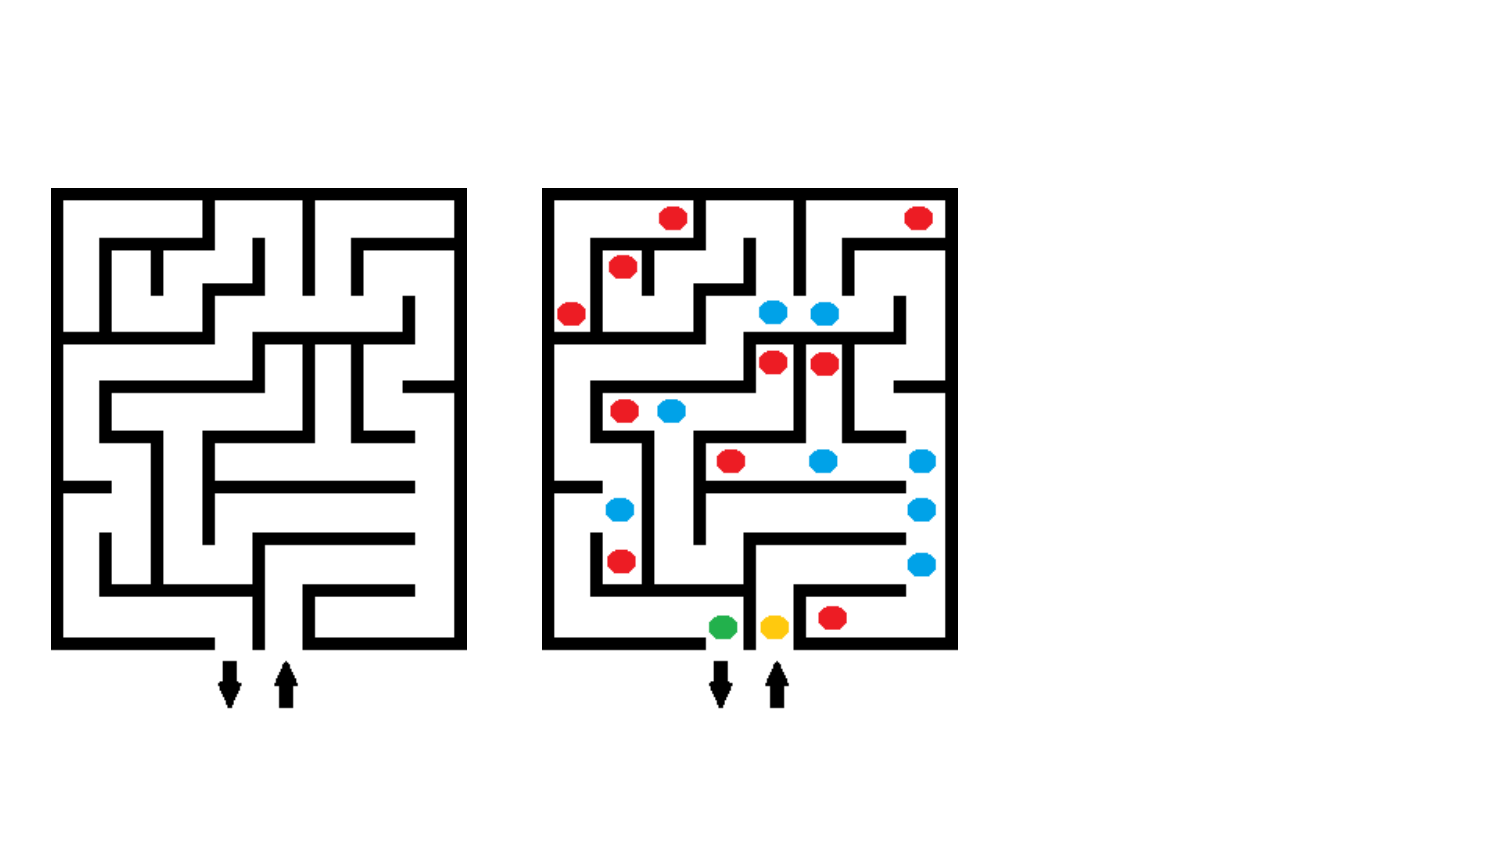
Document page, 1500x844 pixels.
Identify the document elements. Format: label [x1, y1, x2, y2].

picture [50, 188, 467, 713]
picture [541, 188, 958, 713]
